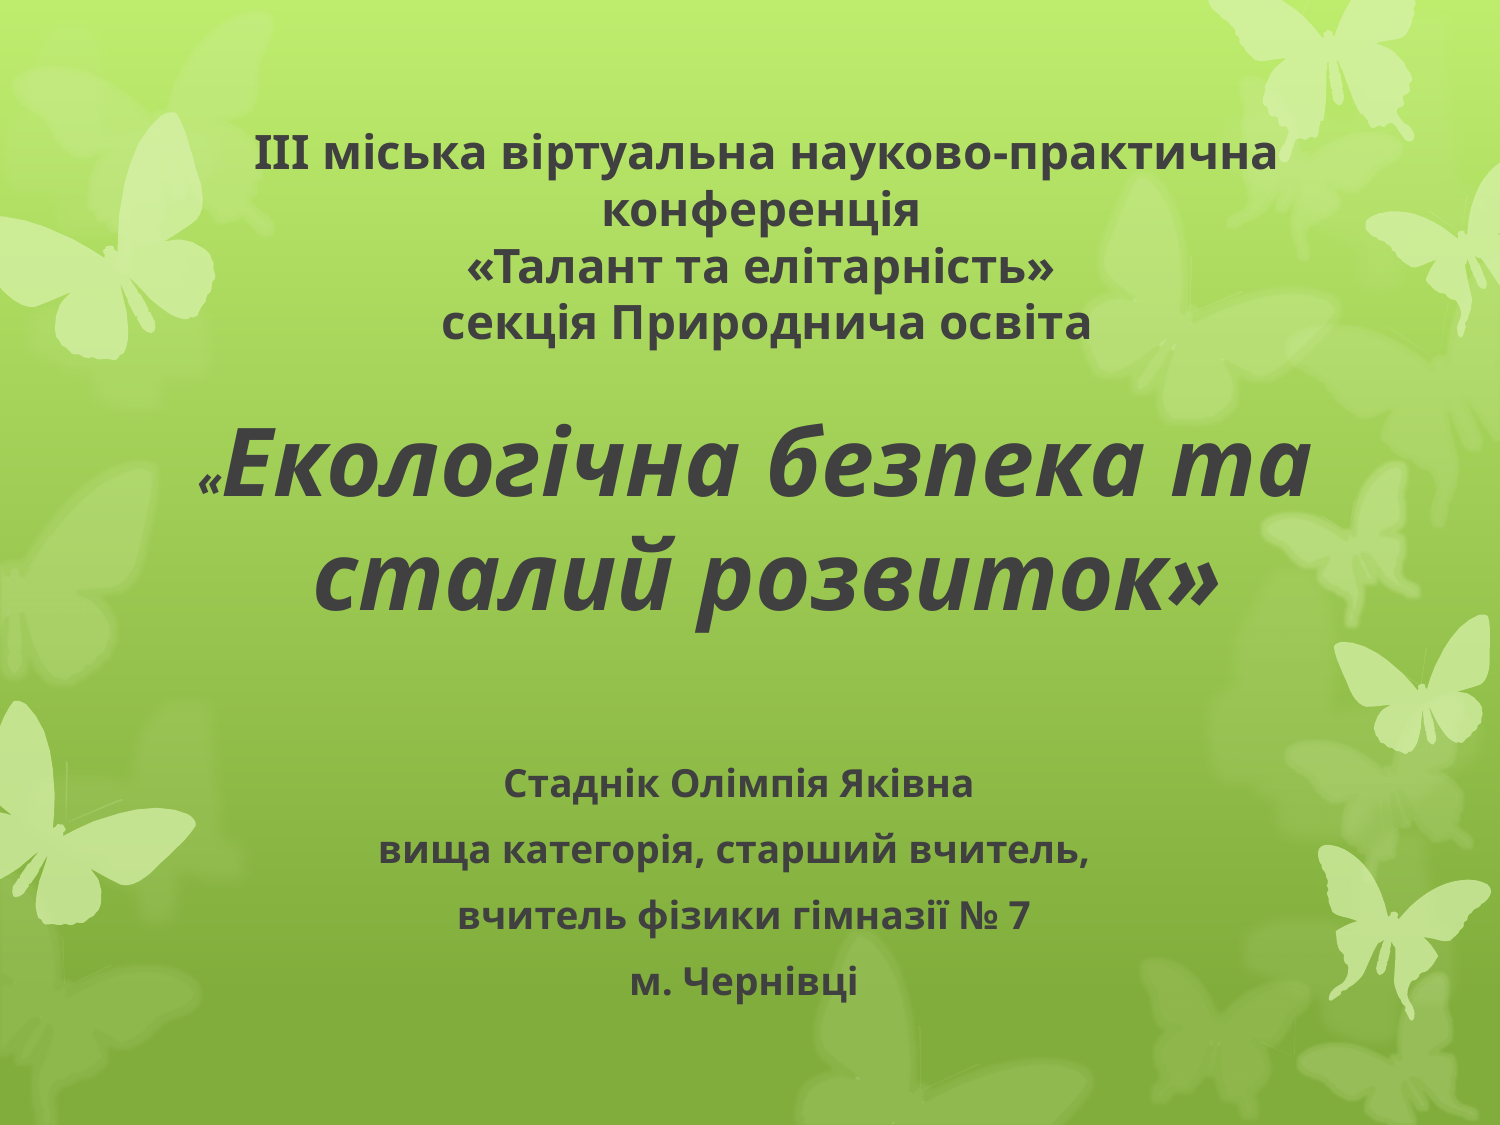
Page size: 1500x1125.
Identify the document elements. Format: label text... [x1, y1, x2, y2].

title III міська віртуальна науково-практична конференція «Талант та елітарність» секція Природнича освіта «Екологічна безпека та сталий розвиток» [112, 113, 1424, 752]
subtitle Стаднік Олімпія Яківна вища категорія, старший вчитель, вчитель фізики гімназії № 7 м. Чернівці [135, 751, 1353, 1012]
